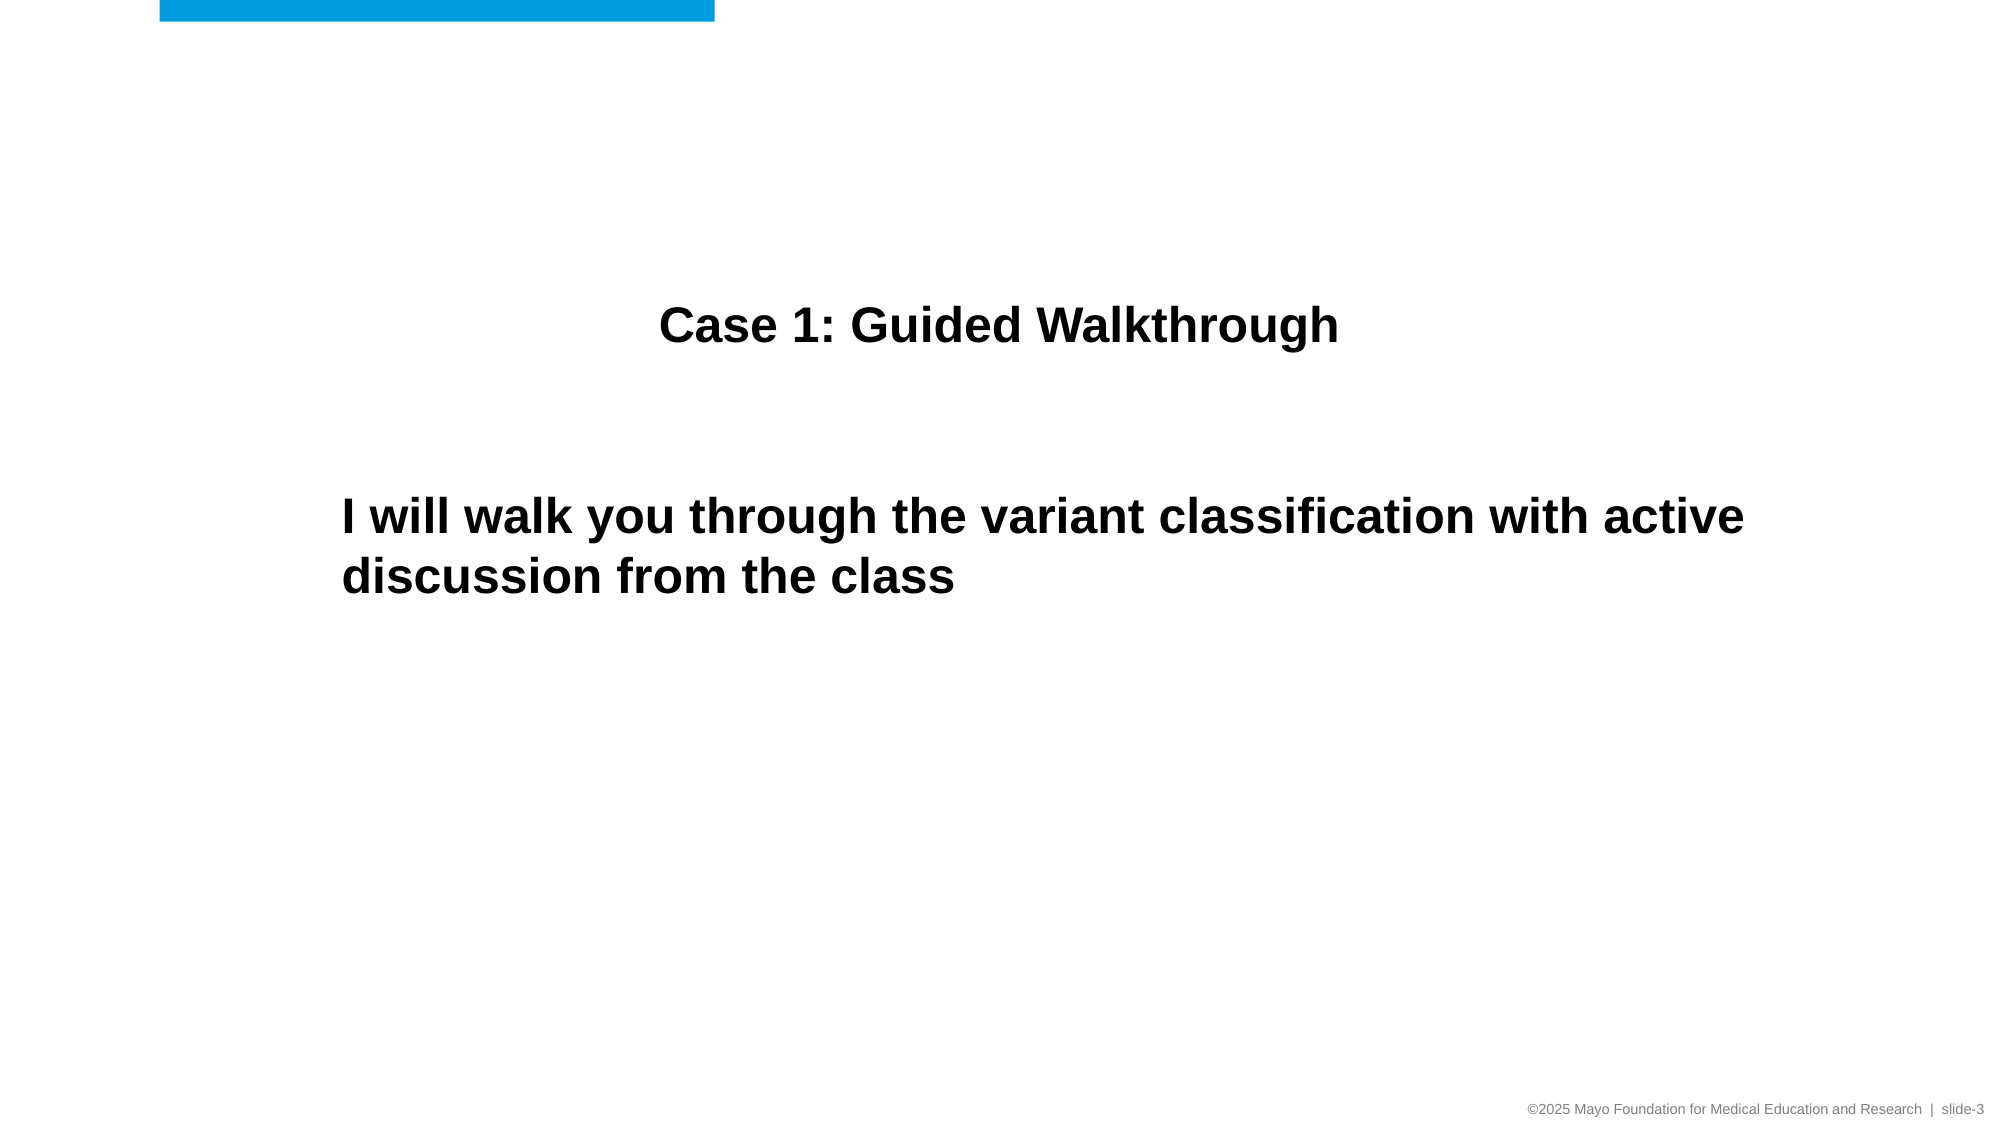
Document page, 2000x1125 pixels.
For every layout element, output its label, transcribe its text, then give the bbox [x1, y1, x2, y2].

text_box Case 1: Guided Walkthrough [644, 285, 1356, 361]
text_box I will walk you through the variant classification with active discussion from the class [326, 476, 1981, 612]
